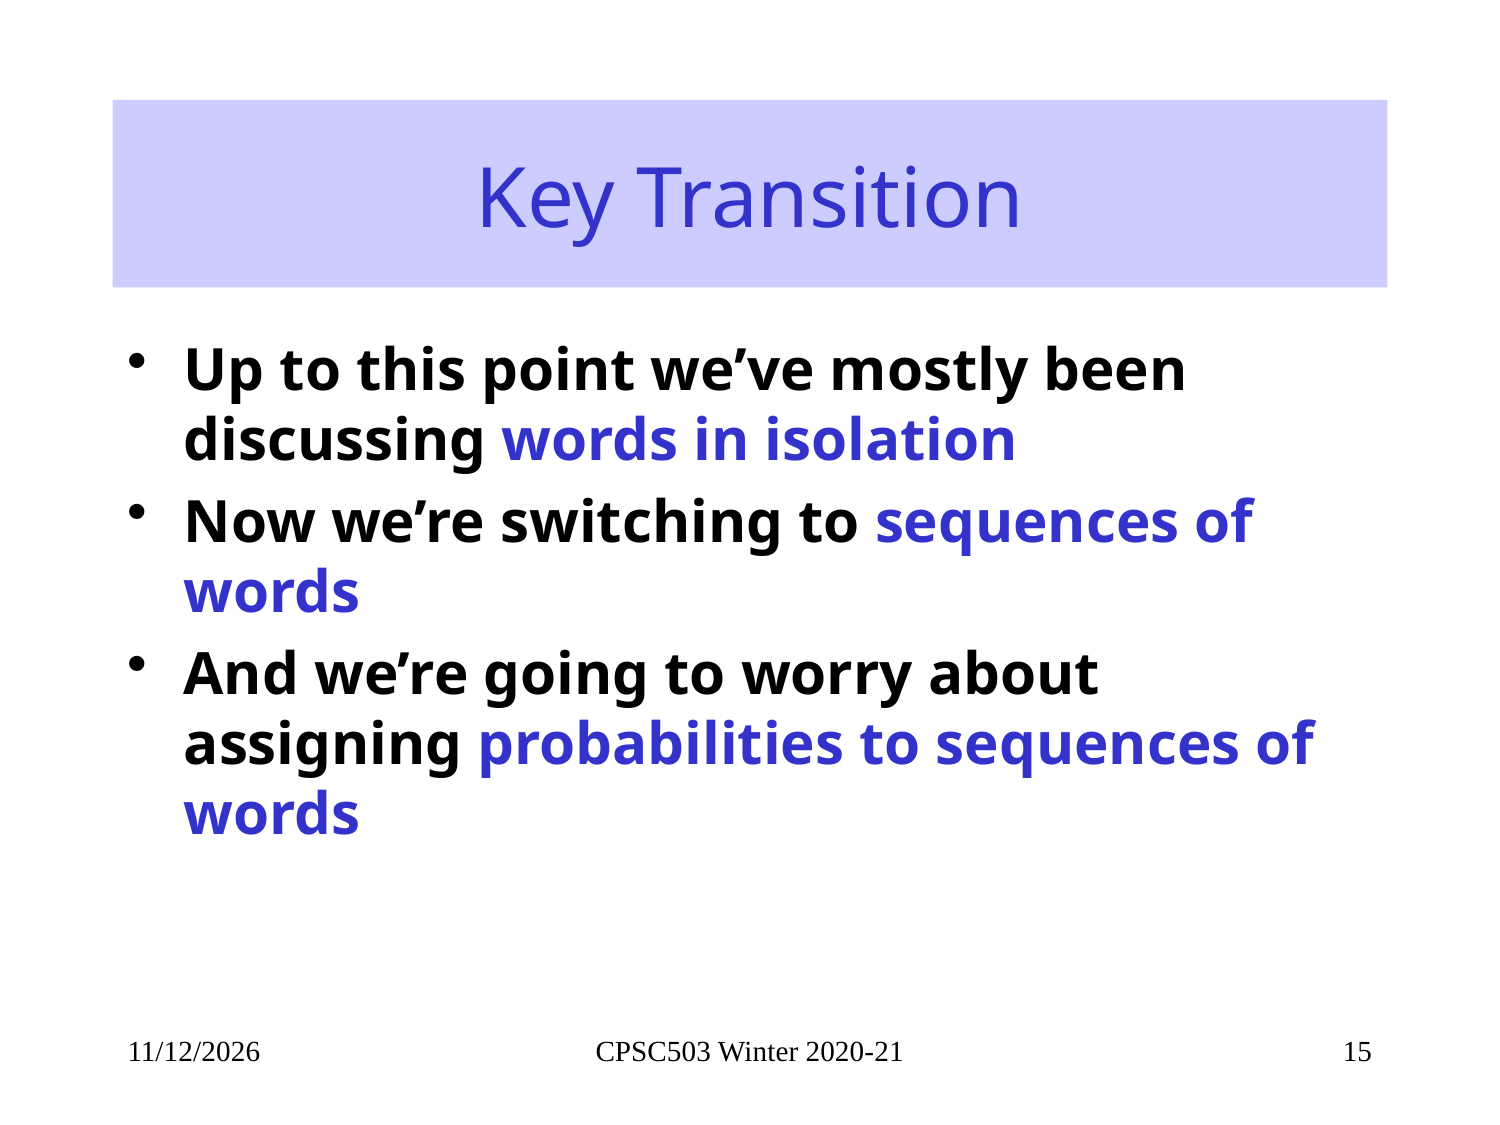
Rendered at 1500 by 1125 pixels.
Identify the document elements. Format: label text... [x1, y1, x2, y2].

slide_number 15 [1074, 1024, 1388, 1101]
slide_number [112, 1024, 426, 1101]
list Up to this point we’ve mostly been discussing words in isolation Now we’re switching to sequences of words And we’re going to worry about assigning probabilities to sequences of words [112, 324, 1388, 1001]
footer CPSC503 Winter 2020-21 [512, 1024, 988, 1101]
title Key Transition [112, 99, 1388, 288]
